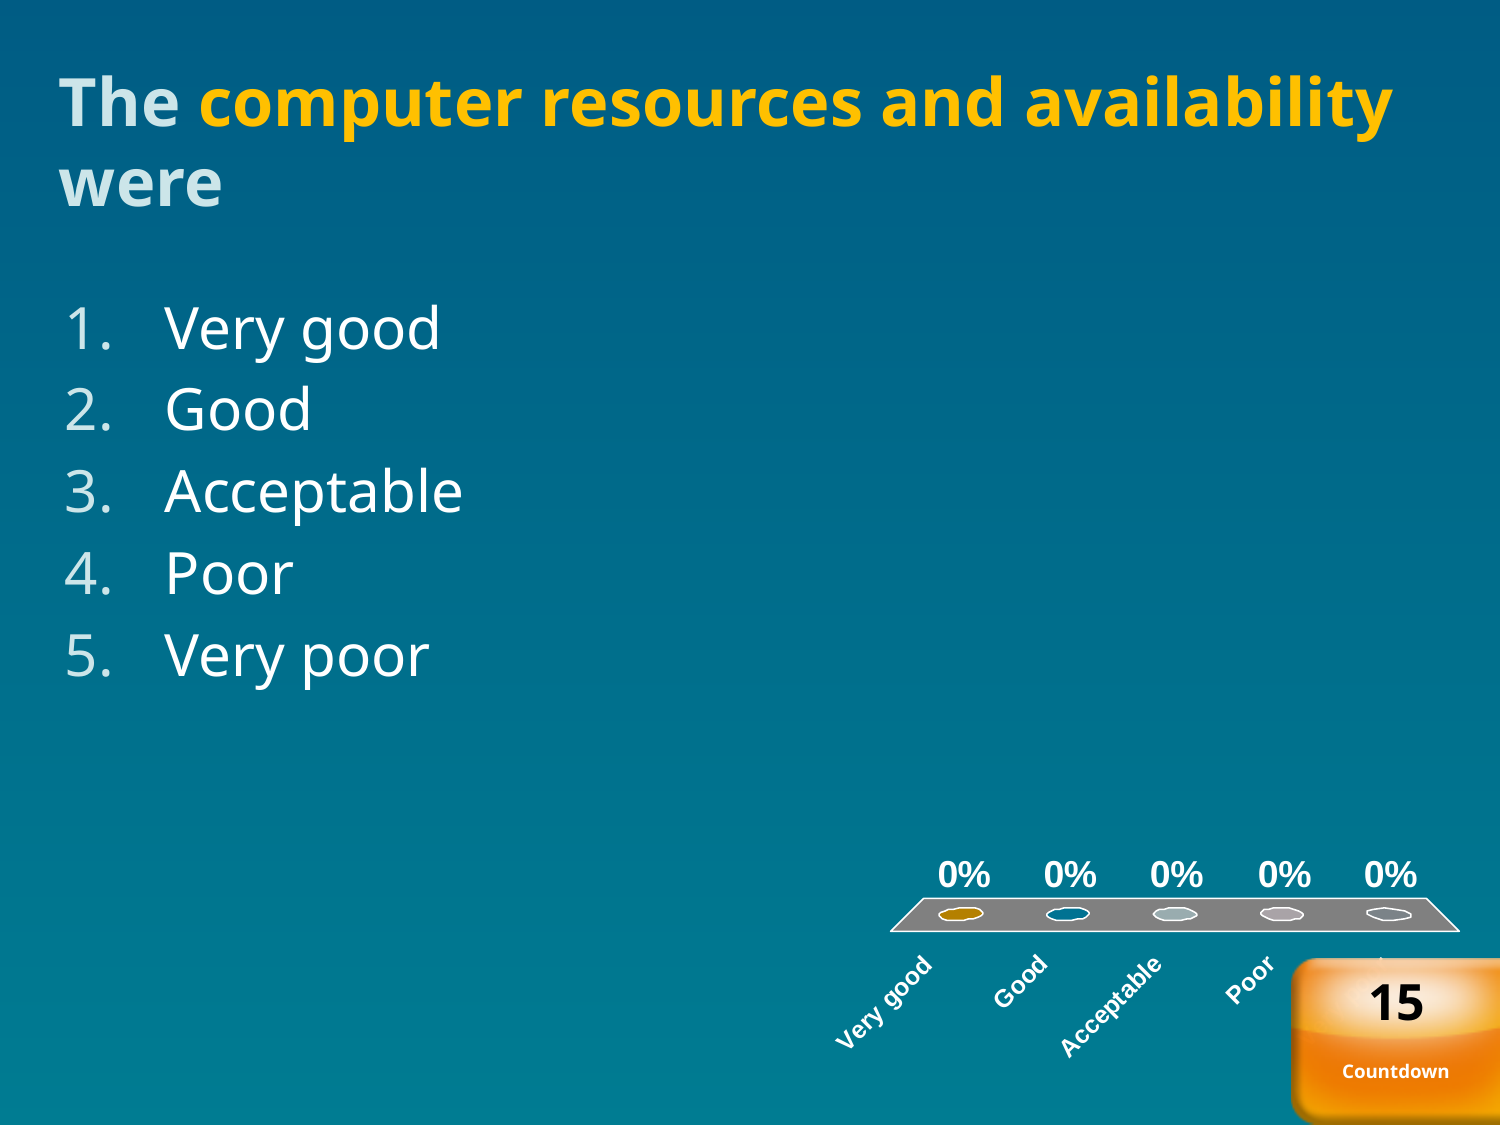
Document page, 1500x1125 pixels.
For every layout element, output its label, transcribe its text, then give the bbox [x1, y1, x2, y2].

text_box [749, 280, 1500, 1125]
title The computer resources and availability were [58, 0, 1442, 220]
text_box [1291, 958, 1500, 1125]
list Very good Good Acceptable Poor Very poor [64, 290, 744, 959]
